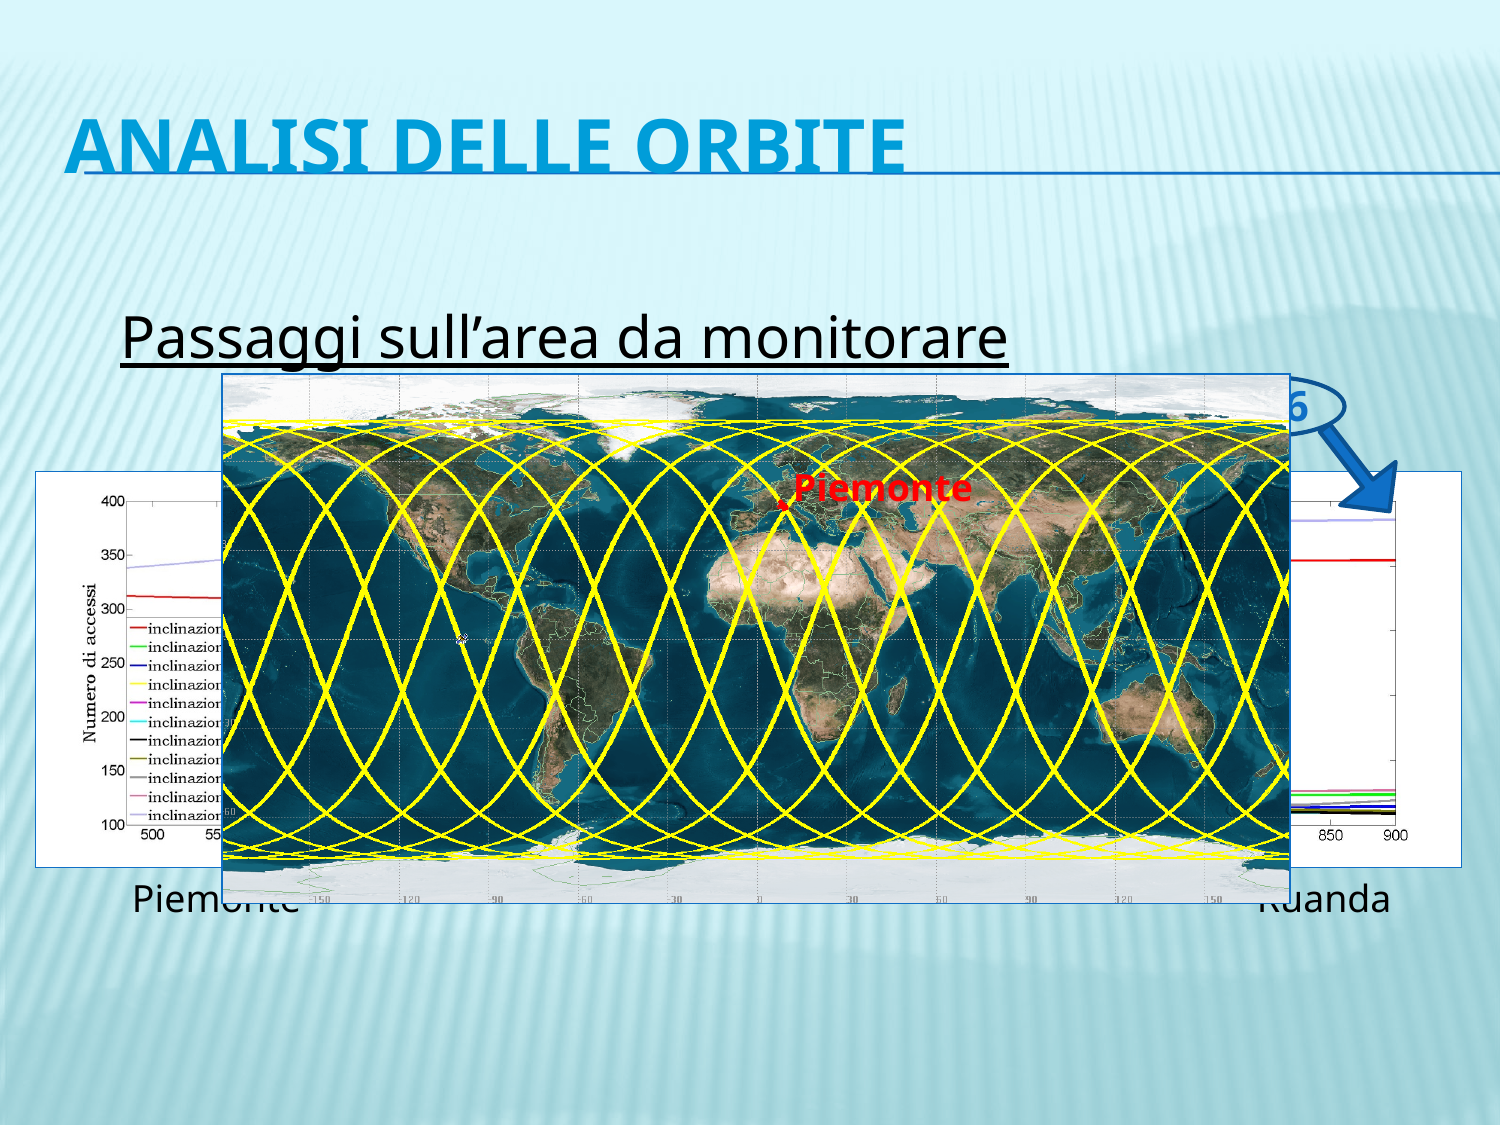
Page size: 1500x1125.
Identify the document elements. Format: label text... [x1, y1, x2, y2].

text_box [1191, 371, 1393, 523]
title Analisi delle orbite [49, 75, 1475, 213]
text_box Passaggi sull’area da monitorare [105, 292, 1289, 378]
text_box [222, 374, 1290, 903]
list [34, 471, 212, 868]
text_box Ruanda [1242, 867, 1489, 927]
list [1300, 471, 1462, 868]
text_box Piemonte [117, 885, 434, 927]
